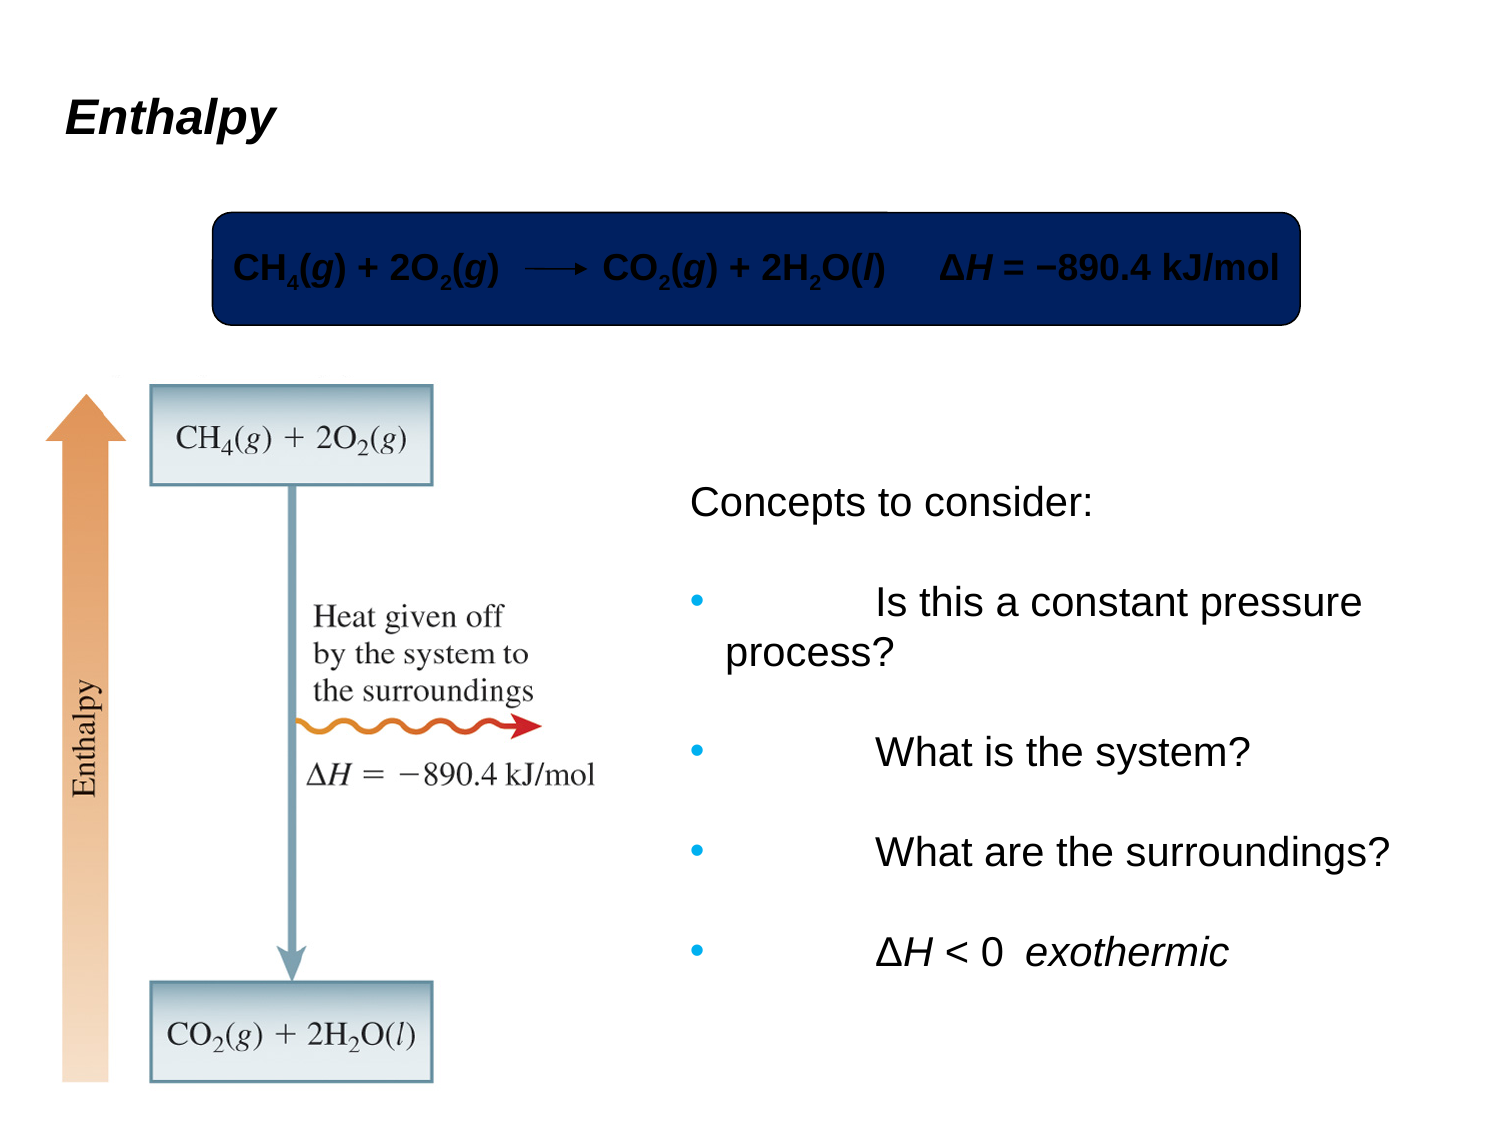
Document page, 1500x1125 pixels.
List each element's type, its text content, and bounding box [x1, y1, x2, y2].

title Enthalpy [50, 2, 1325, 238]
text_box Concepts to consider: Is this a constant pressure process? What is the system? What are the surroundings? ΔH < 0 exothermic [674, 467, 1488, 1033]
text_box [207, 207, 1304, 329]
picture [37, 374, 624, 1101]
